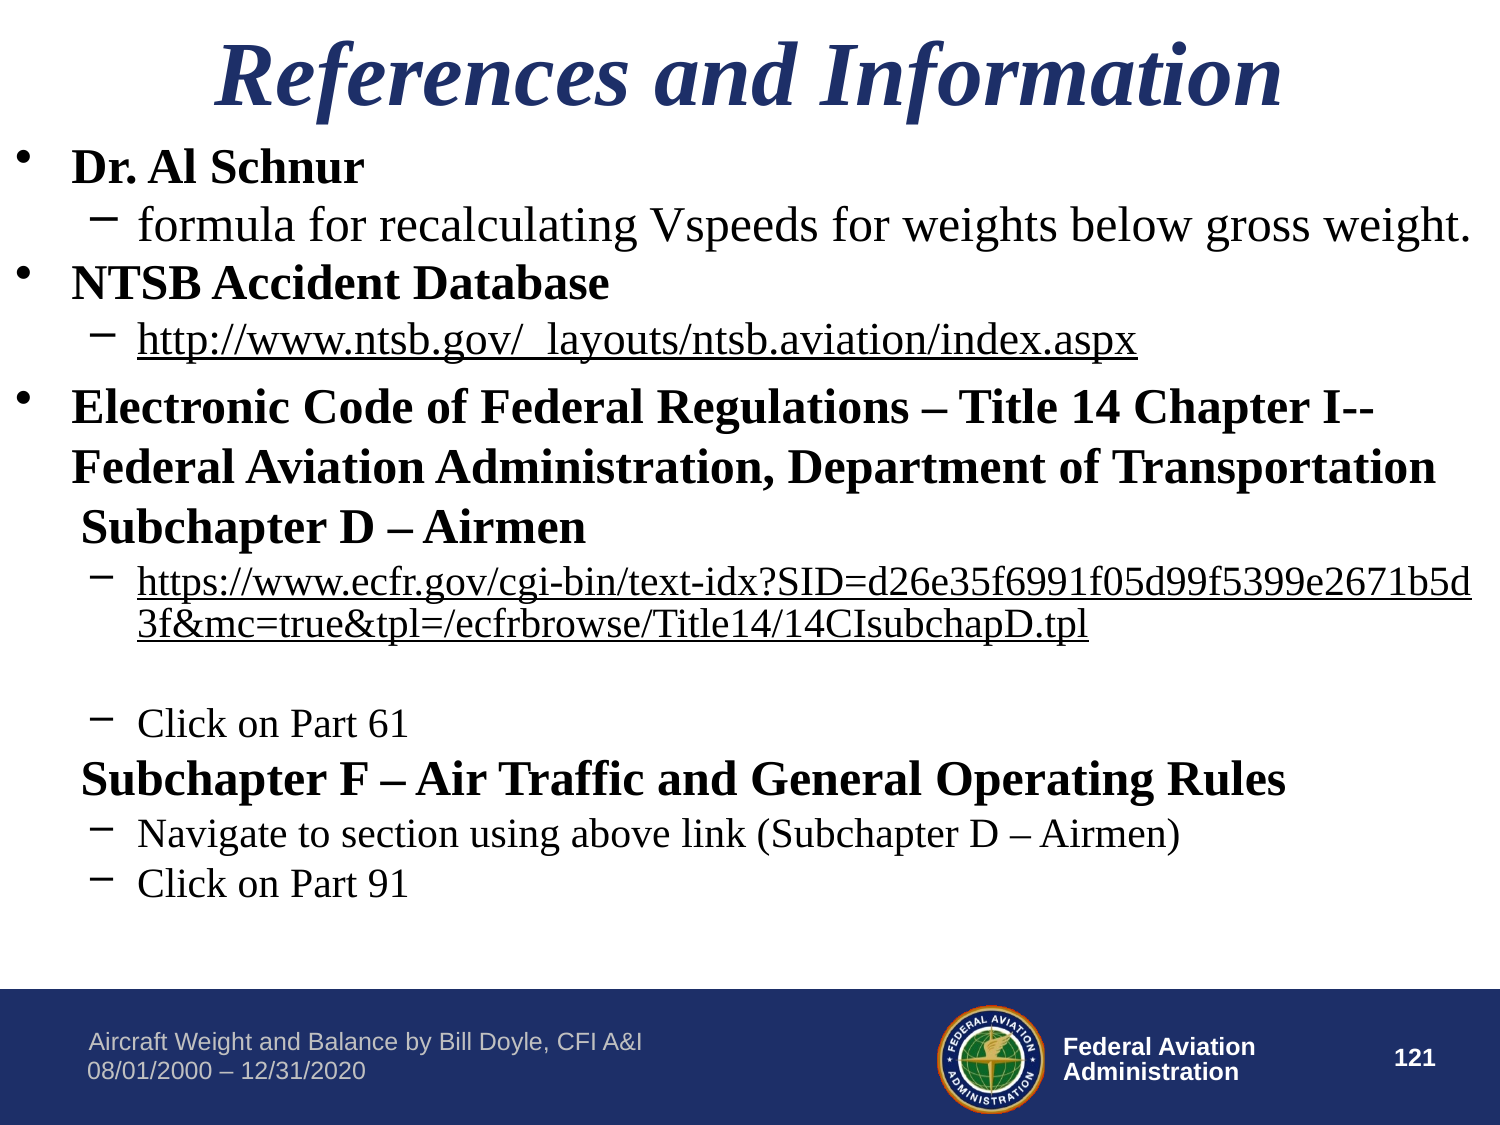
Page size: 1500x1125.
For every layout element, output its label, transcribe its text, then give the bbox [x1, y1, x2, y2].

title References and Information [0, 0, 1500, 137]
list Dr. Al Schnur formula for recalculating Vspeeds for weights below gross weight. NTSB Accident Database http://www.ntsb.gov/_layouts/ntsb.aviation/index.aspx Electronic Code of Federal Regulations – Title 14 Chapter I--Federal Aviation Administration, Department of Transportation Subchapter D – Airmen https://www.ecfr.gov/cgi-bin/text-idx?SID=d26e35f6991f05d99f5399e2671b5d3f&mc=true&tpl=/ecfrbrowse/Title14/14CIsubchapD.tpl Click on Part 61 Subchapter F – Air Traffic and General Operating Rules Navigate to section using above link (Subchapter D – Airmen) Click on Part 91 [0, 137, 1500, 963]
picture [936, 1004, 1045, 1114]
